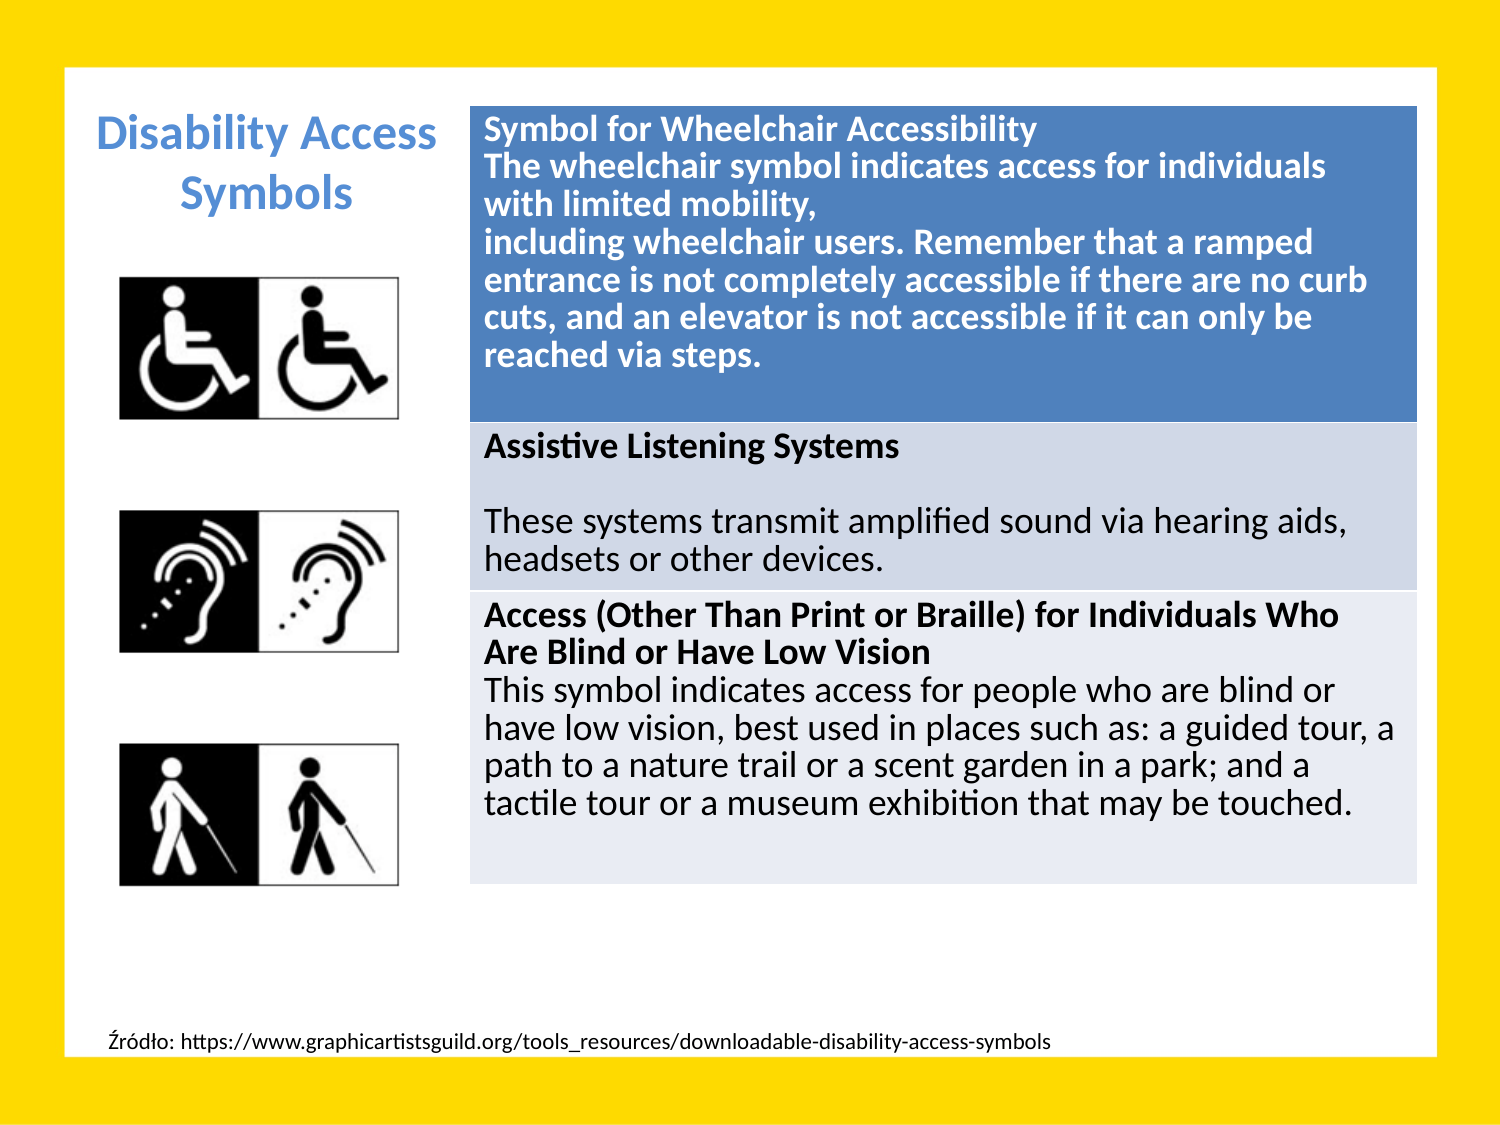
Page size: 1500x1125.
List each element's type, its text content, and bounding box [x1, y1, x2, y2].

table_header Symbol for Wheelchair Accessibility The wheelchair symbol indicates access for individuals with limited mobility, including wheelchair users. Remember that a ramped entrance is not completely accessible if there are no curb cuts, and an elevator is not accessible if it can only be reached via steps. [470, 106, 1417, 422]
title Disability Access Symbols [58, 93, 476, 225]
picture [0, 0, 1500, 1125]
table_cell Access (Other Than Print or Braille) for Individuals Who Are Blind or Have Low Vision This symbol indicates access for people who are blind or have low vision, best used in places such as: a guided tour, a path to a nature trail or a scent garden in a park; and a tactile tour or a museum exhibition that may be touched. [470, 592, 1417, 884]
text_box Źródło: https://www.graphicartistsguild.org/tools_resources/downloadable-disability-access-symbols [93, 1019, 1149, 1107]
table_cell Assistive Listening Systems These systems transmit amplified sound via hearing aids, headsets or other devices. [470, 423, 1417, 590]
